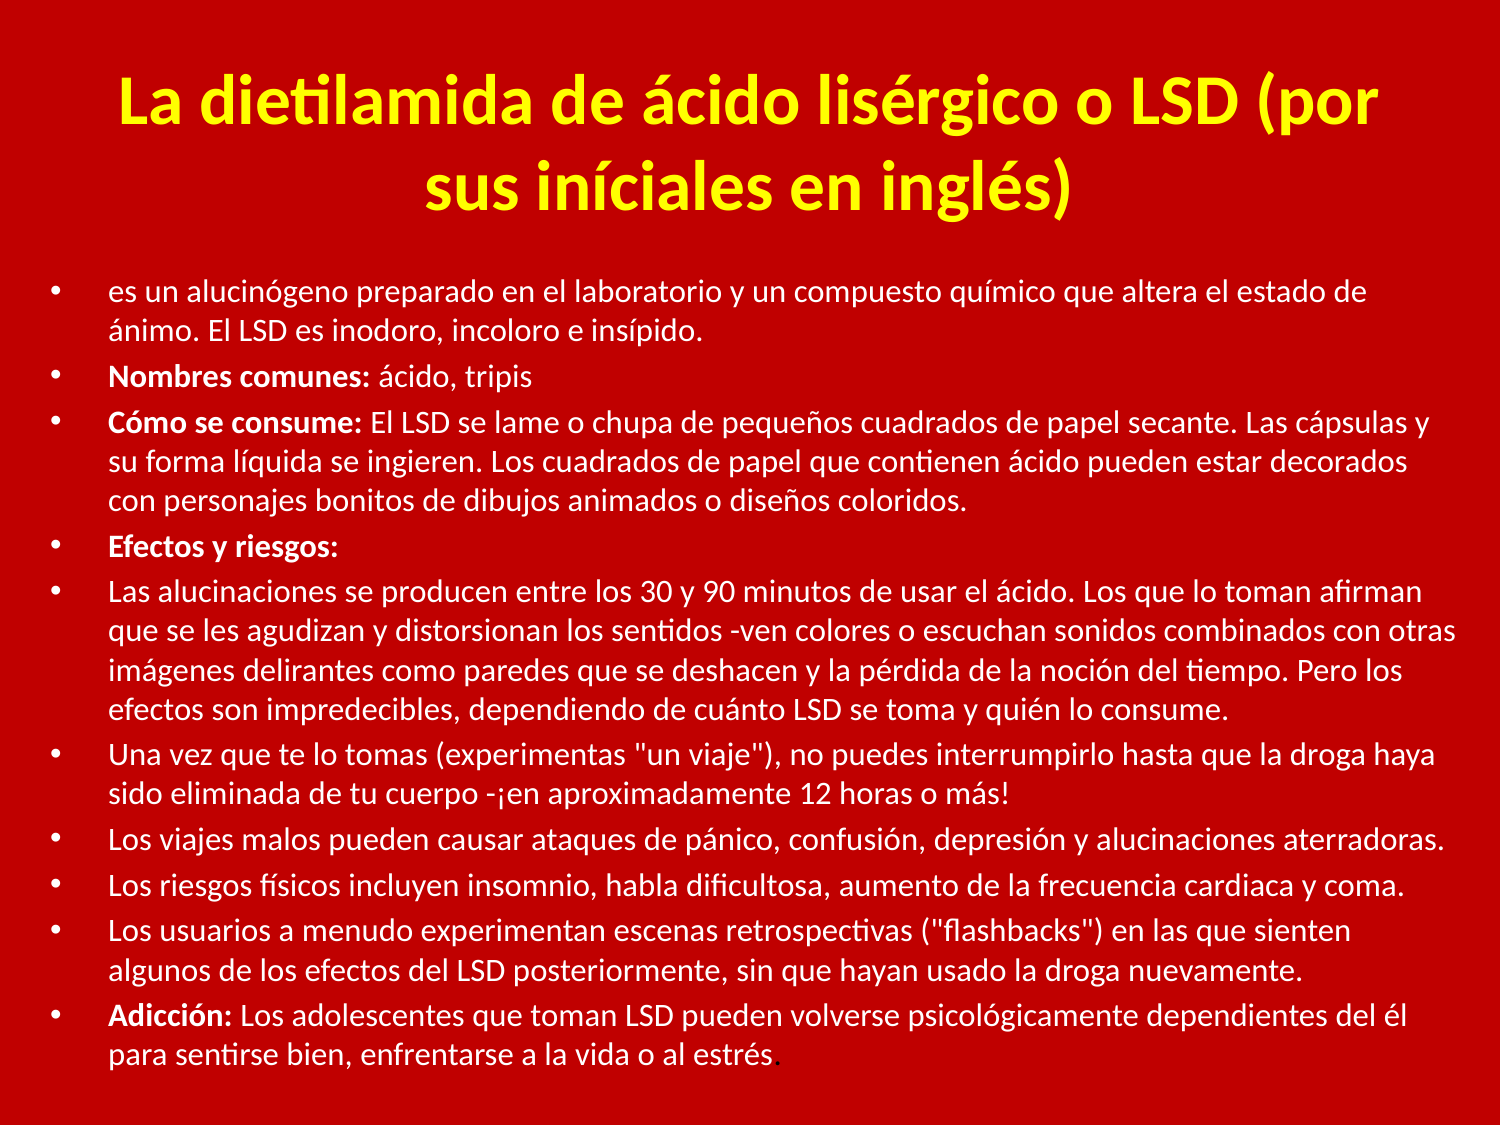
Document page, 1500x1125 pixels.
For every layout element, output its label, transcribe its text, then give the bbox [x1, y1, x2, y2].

title La dietilamida de ácido lisérgico o LSD (por sus iníciales en inglés) [75, 45, 1425, 233]
list es un alucinógeno preparado en el laboratorio y un compuesto químico que altera el estado de ánimo. El LSD es inodoro, incoloro e insípido. Nombres comunes: ácido, tripis Cómo se consume: El LSD se lame o chupa de pequeños cuadrados de papel secante. Las cápsulas y su forma líquida se ingieren. Los cuadrados de papel que contienen ácido pueden estar decorados con personajes bonitos de dibujos animados o diseños coloridos. Efectos y riesgos: Las alucinaciones se producen entre los 30 y 90 minutos de usar el ácido. Los que lo toman afirman que se les agudizan y distorsionan los sentidos -ven colores o escuchan sonidos combinados con otras imágenes delirantes como paredes que se deshacen y la pérdida de la noción del tiempo. Pero los efectos son impredecibles, dependiendo de cuánto LSD se toma y quién lo consume. Una vez que te lo tomas (experimentas "un viaje"), no puedes interrumpirlo hasta que la droga haya sido eliminada de tu cuerpo -¡en aproximadamente 12 horas o más! Los viajes malos pueden causar ataques de pánico, confusión, depresión y alucinaciones aterradoras. Los riesgos físicos incluyen insomnio, habla dificultosa, aumento de la frecuencia cardiaca y coma. Los usuarios a menudo experimentan escenas retrospectivas ("flashbacks") en las que sienten algunos de los efectos del LSD posteriormente, sin que hayan usado la droga nuevamente. Adicción: Los adolescentes que toman LSD pueden volverse psicológicamente dependientes del él para sentirse bien, enfrentarse a la vida o al estrés. [35, 262, 1477, 1090]
